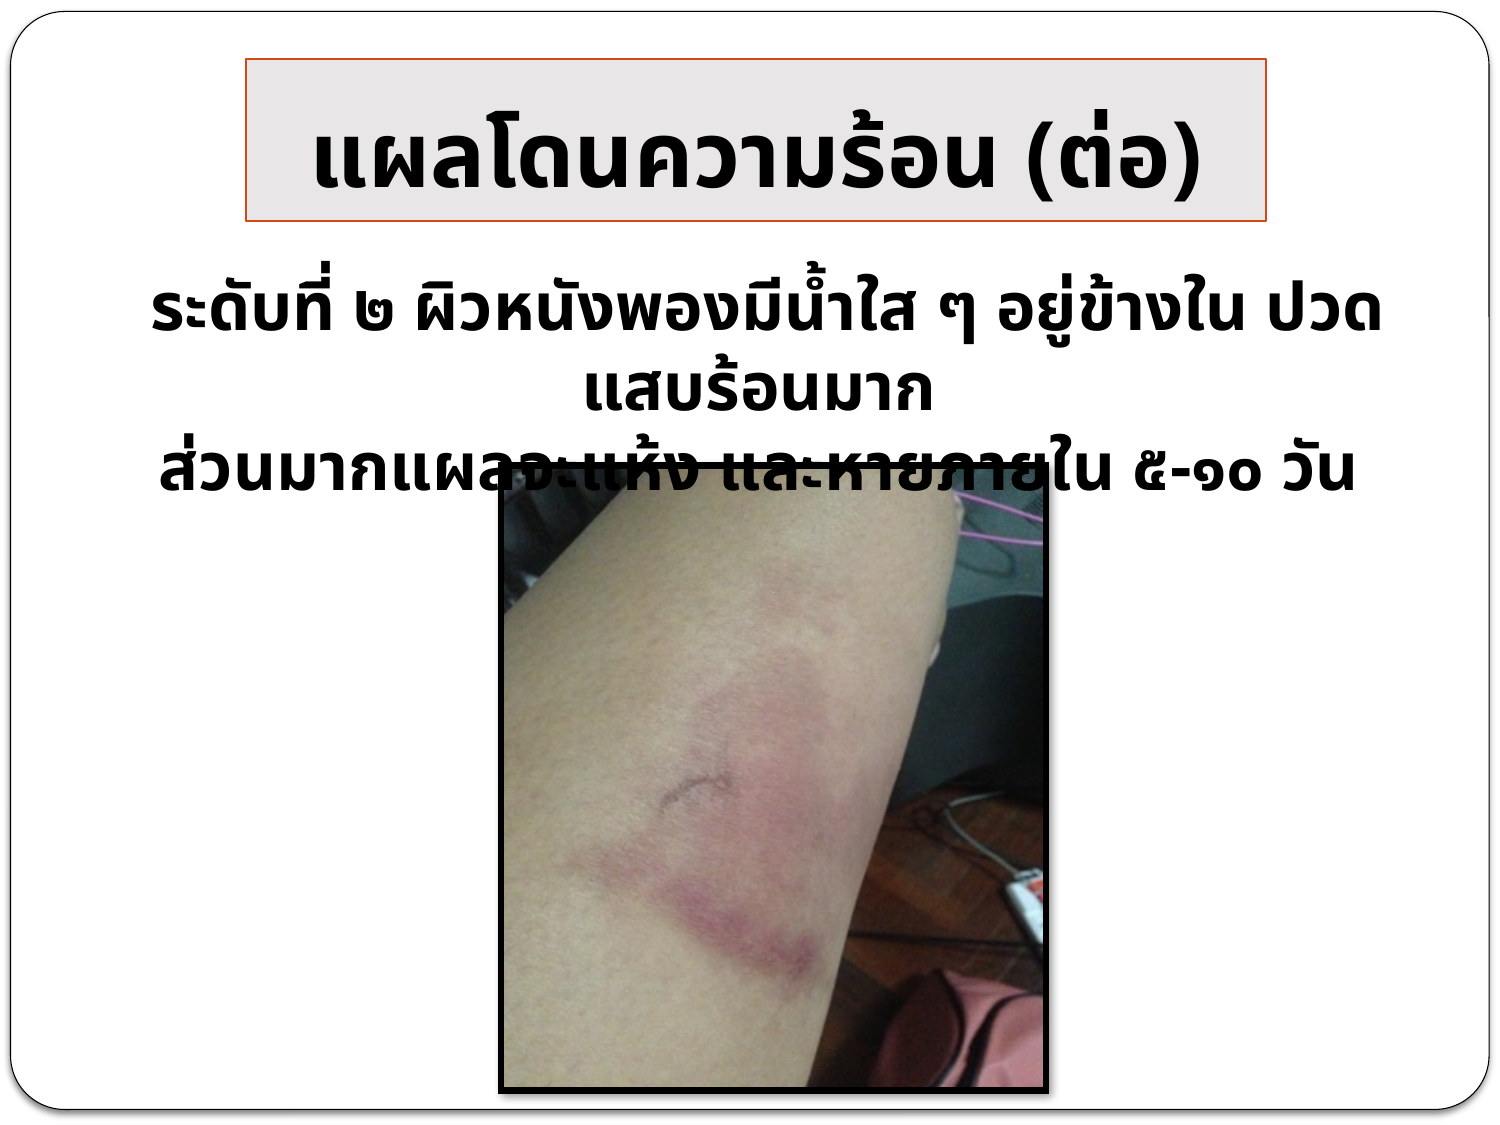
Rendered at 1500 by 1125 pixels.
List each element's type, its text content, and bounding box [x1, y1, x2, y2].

picture [503, 468, 1044, 1088]
text_box ระดับที่ ๒ ผิวหนังพองมีน้ำใส ๆ อยู่ข้างใน ปวดแสบร้อนมาก ส่วนมากแผลจะแห้ง และหายภายใน ๕-๑๐ วัน [117, 256, 1418, 512]
title แผลโดนความร้อน (ต่อ) [245, 58, 1267, 222]
